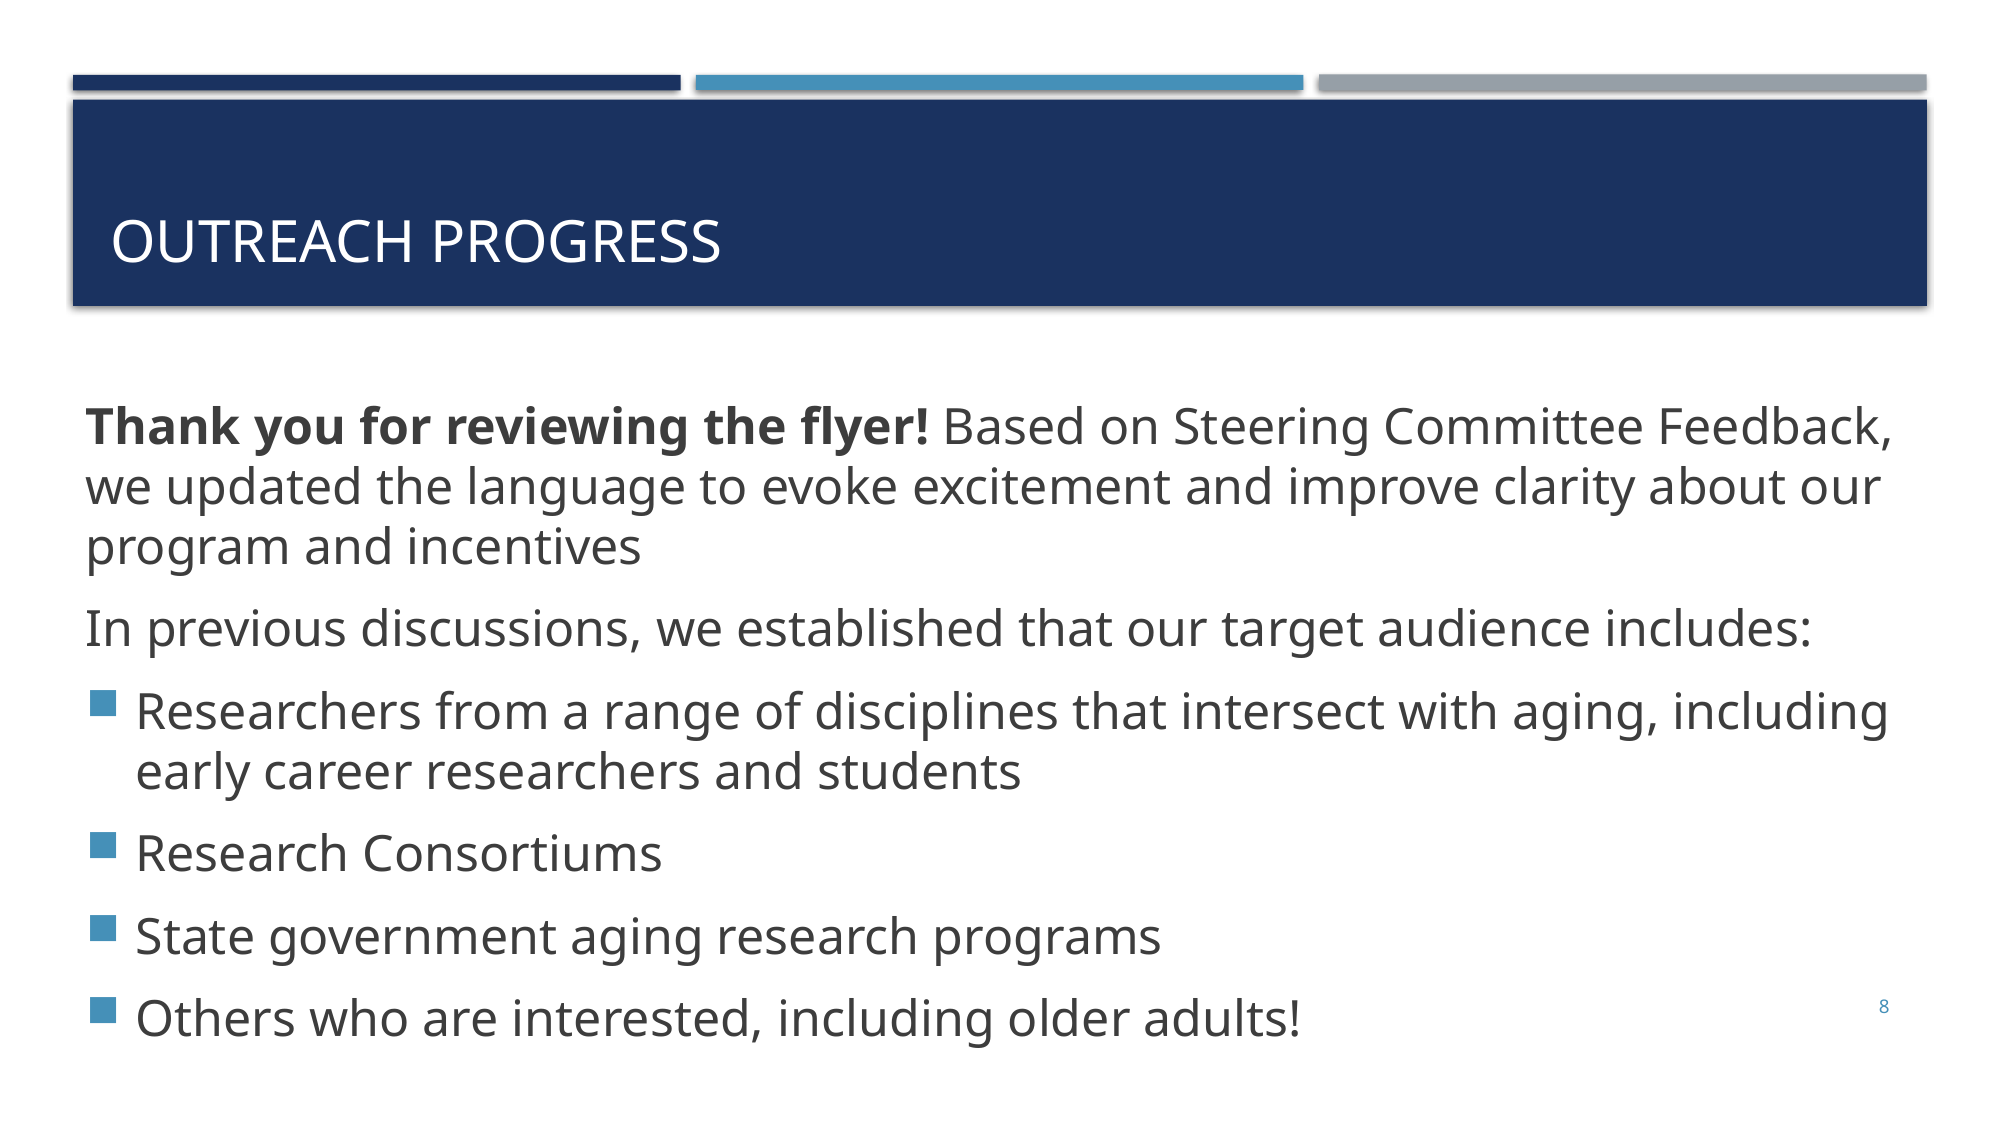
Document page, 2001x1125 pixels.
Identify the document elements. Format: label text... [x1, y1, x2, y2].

slide_number 8 [1732, 977, 1905, 1037]
title Outreach progress [95, 119, 1905, 282]
list Thank you for reviewing the flyer! Based on Steering Committee Feedback, we updated the language to evoke excitement and improve clarity about our program and incentives In previous discussions, we established that our target audience includes: Researchers from a range of disciplines that intersect with aging, including early career researchers and students Research Consortiums State government aging research programs Others who are interested, including older adults! [70, 339, 1930, 1102]
